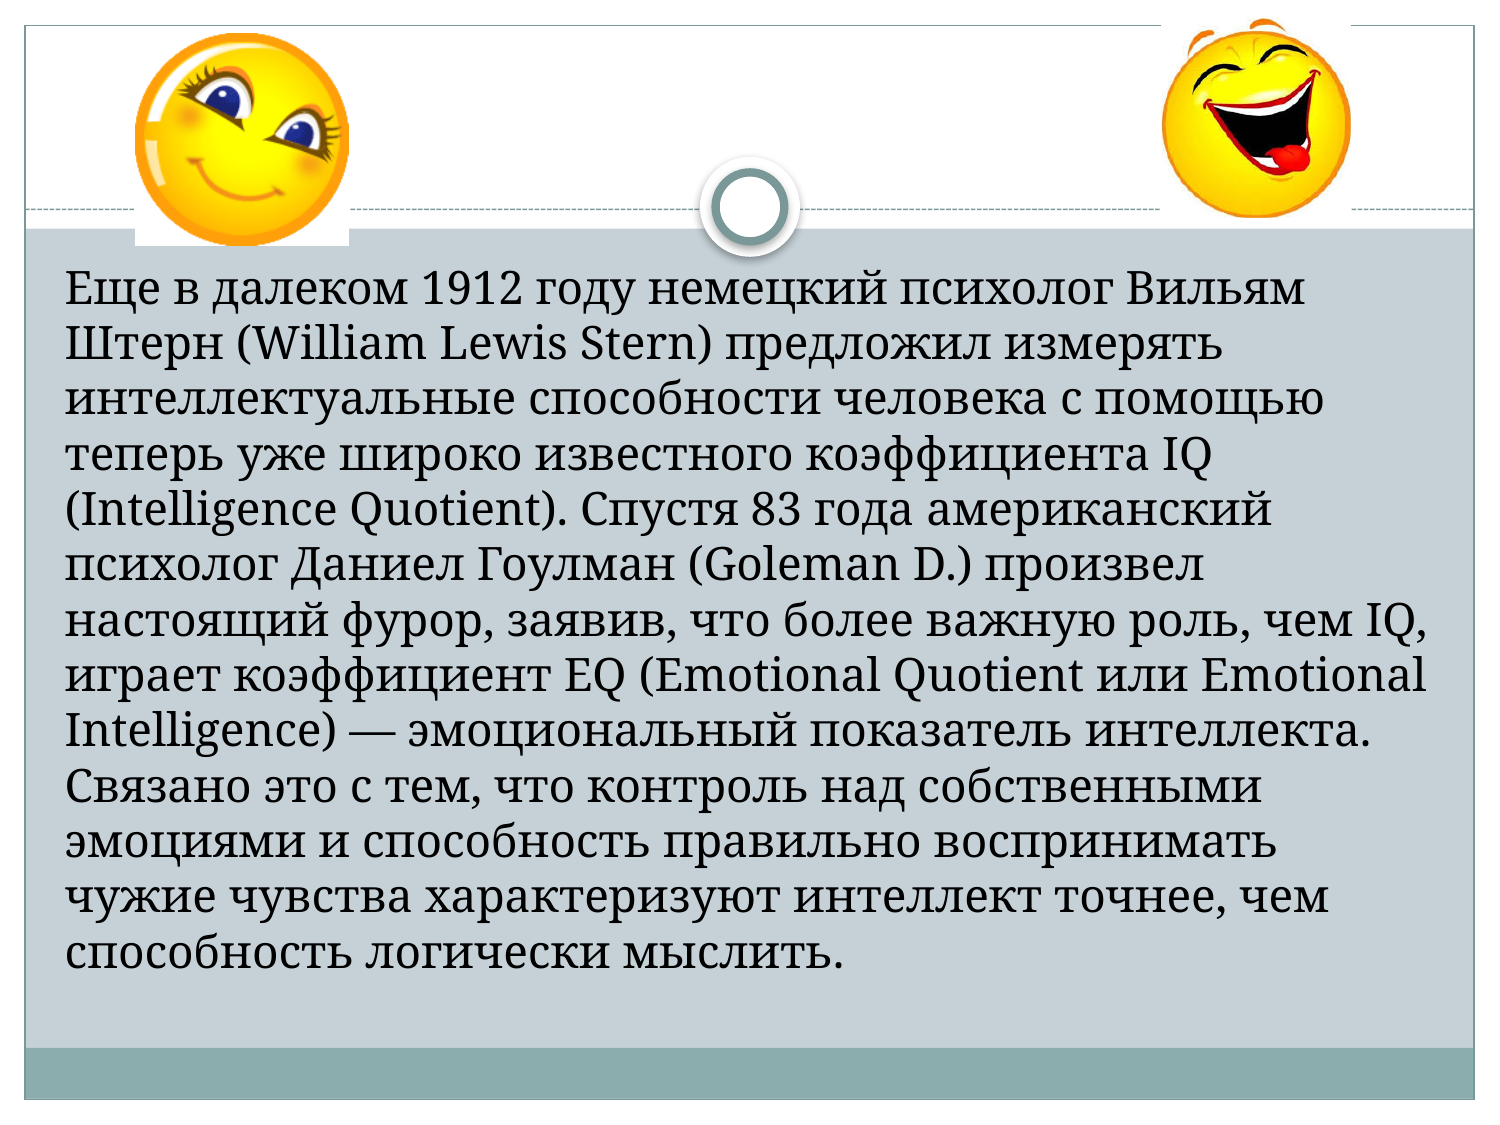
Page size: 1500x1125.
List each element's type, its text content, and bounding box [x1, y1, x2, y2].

picture [1161, 18, 1351, 218]
list Еще в далеком 1912 году немецкий психолог Вильям Штерн (William Lewis Stern) предложил измерять интеллектуальные способности человека с помощью теперь уже широко известного коэффициента IQ (Intelligence Quotient). Спустя 83 года американский психолог Даниел Гоулман (Goleman D.) произвел настоящий фурор, заявив, что более важную роль, чем IQ, играет коэффициент EQ (Emotional Quotient или Emotional Intelligence) — эмоциональный показатель интеллекта. Связано это с тем, что контроль над собственными эмоциями и способность правильно воспринимать чужие чувства характеризуют интеллект точнее, чем способность логически мыслить. [49, 250, 1445, 1001]
picture [135, 33, 349, 247]
